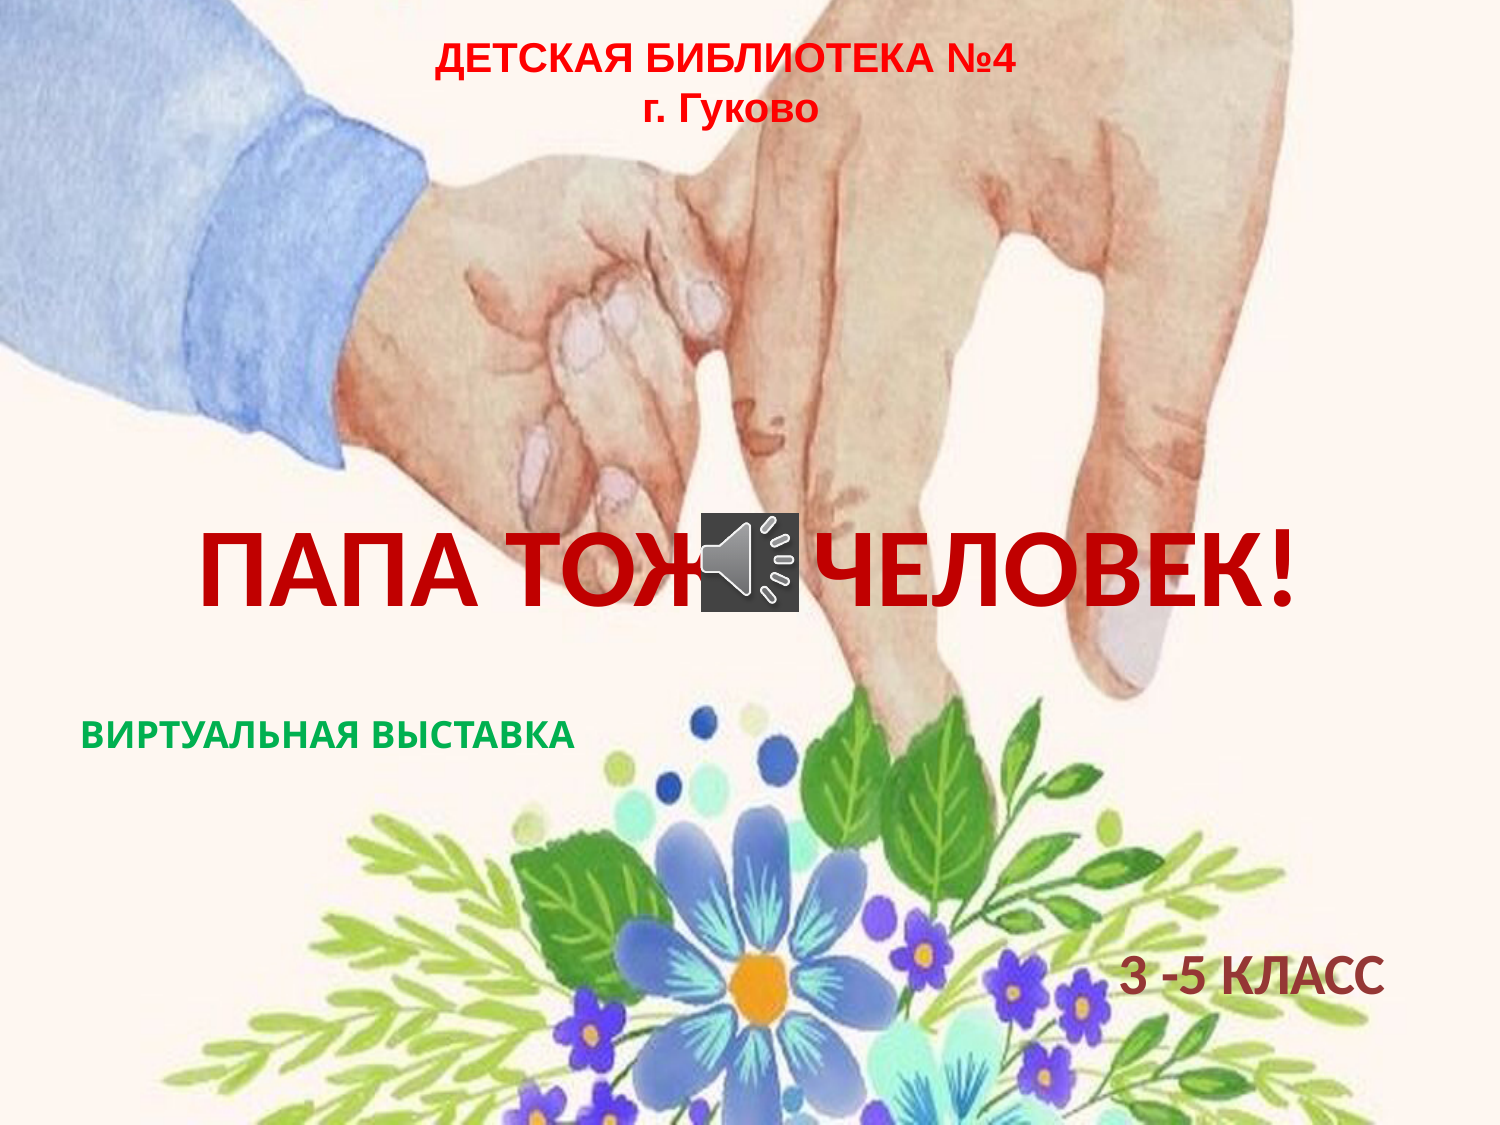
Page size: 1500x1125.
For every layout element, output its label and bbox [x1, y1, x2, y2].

picture [699, 512, 801, 613]
list [0, 0, 1500, 1125]
